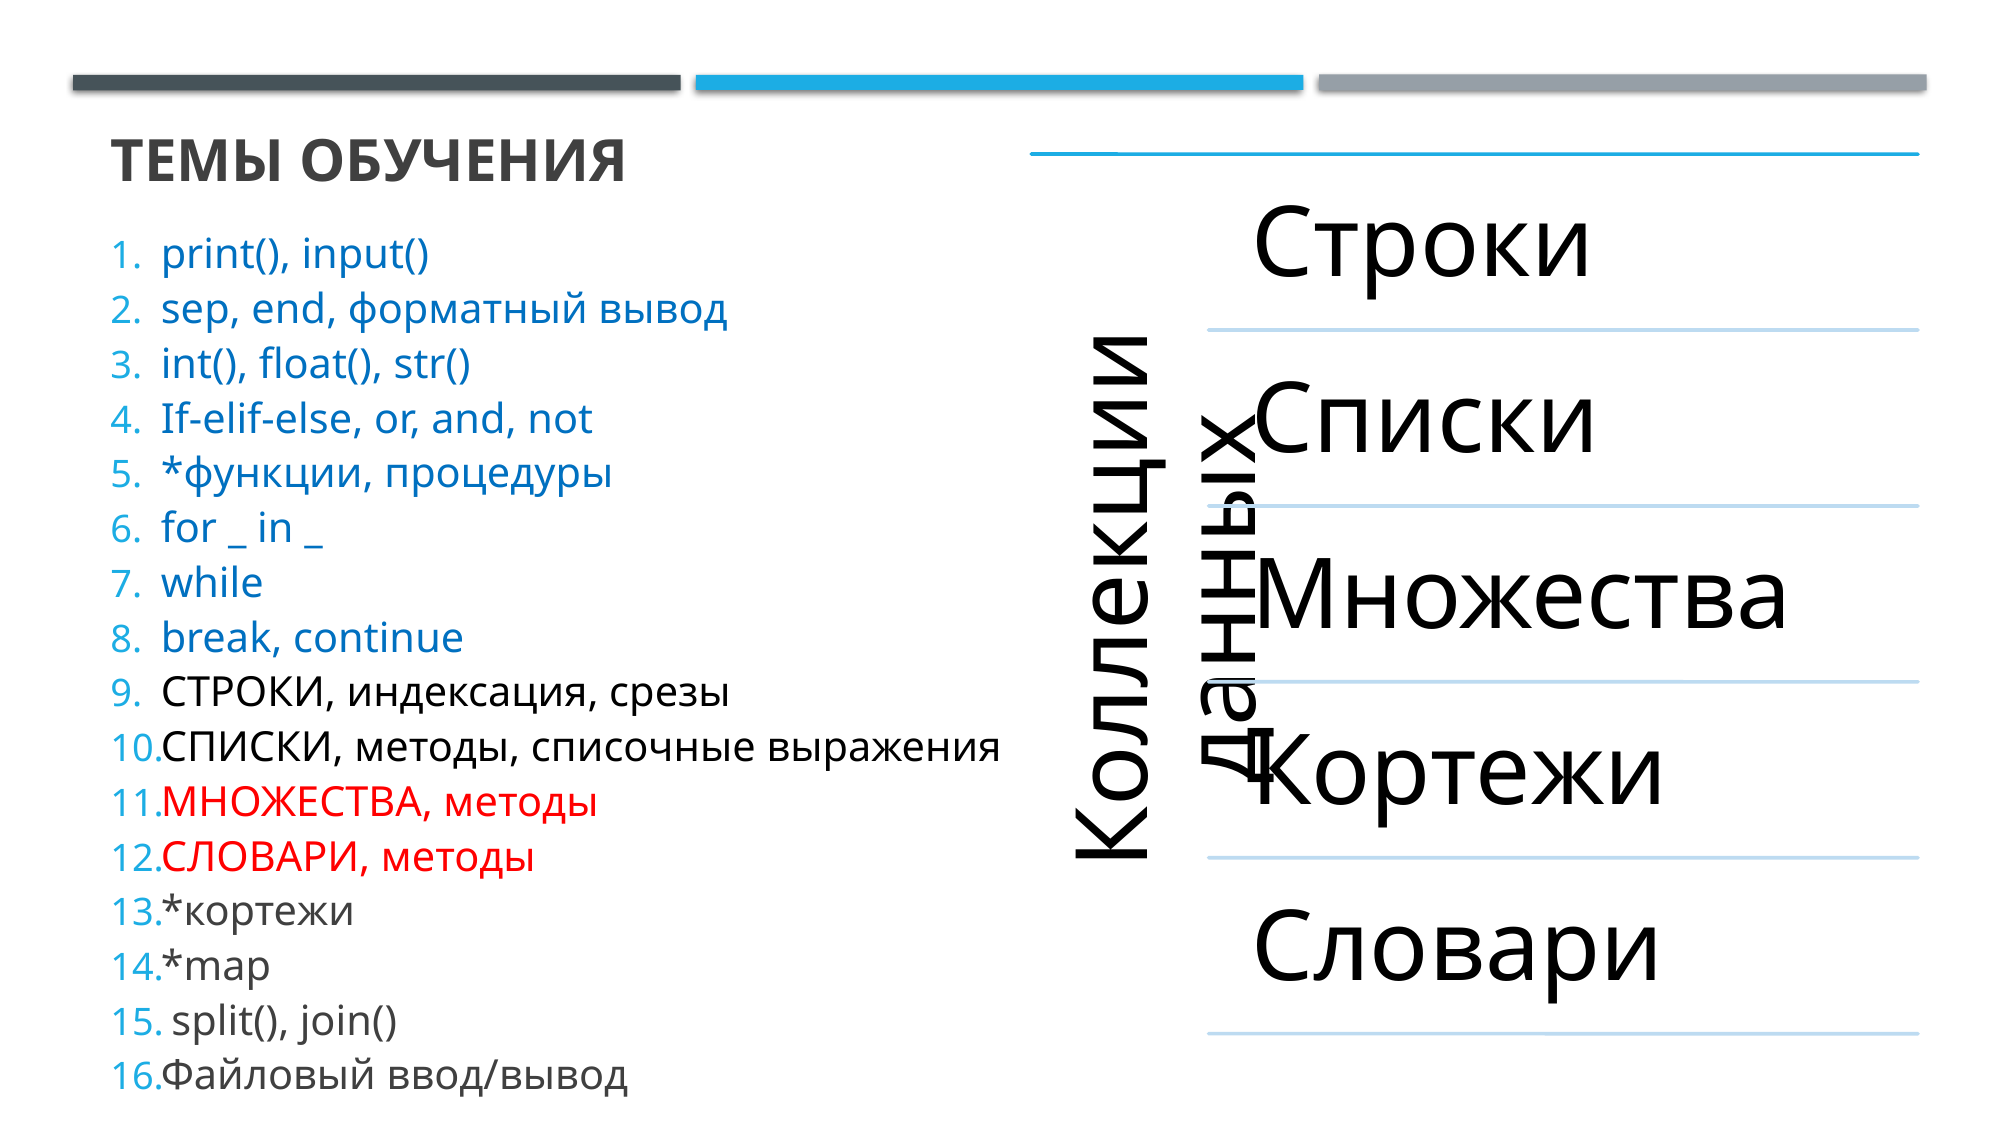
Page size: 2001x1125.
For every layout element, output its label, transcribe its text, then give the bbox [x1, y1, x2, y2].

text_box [1030, 153, 1919, 1044]
list print(), input() sep, end, форматный вывод int(), float(), str() If-elif-else, or, and, not *функции, процедуры for _ in _ while break, continue СТРОКИ, индексация, срезы СПИСКИ, методы, списочные выражения МНОЖЕСТВА, методы СЛОВАРИ, методы *кортежи *map split(), join() Файловый ввод/вывод [95, 212, 1032, 1108]
title Темы обучения [95, 115, 1905, 212]
